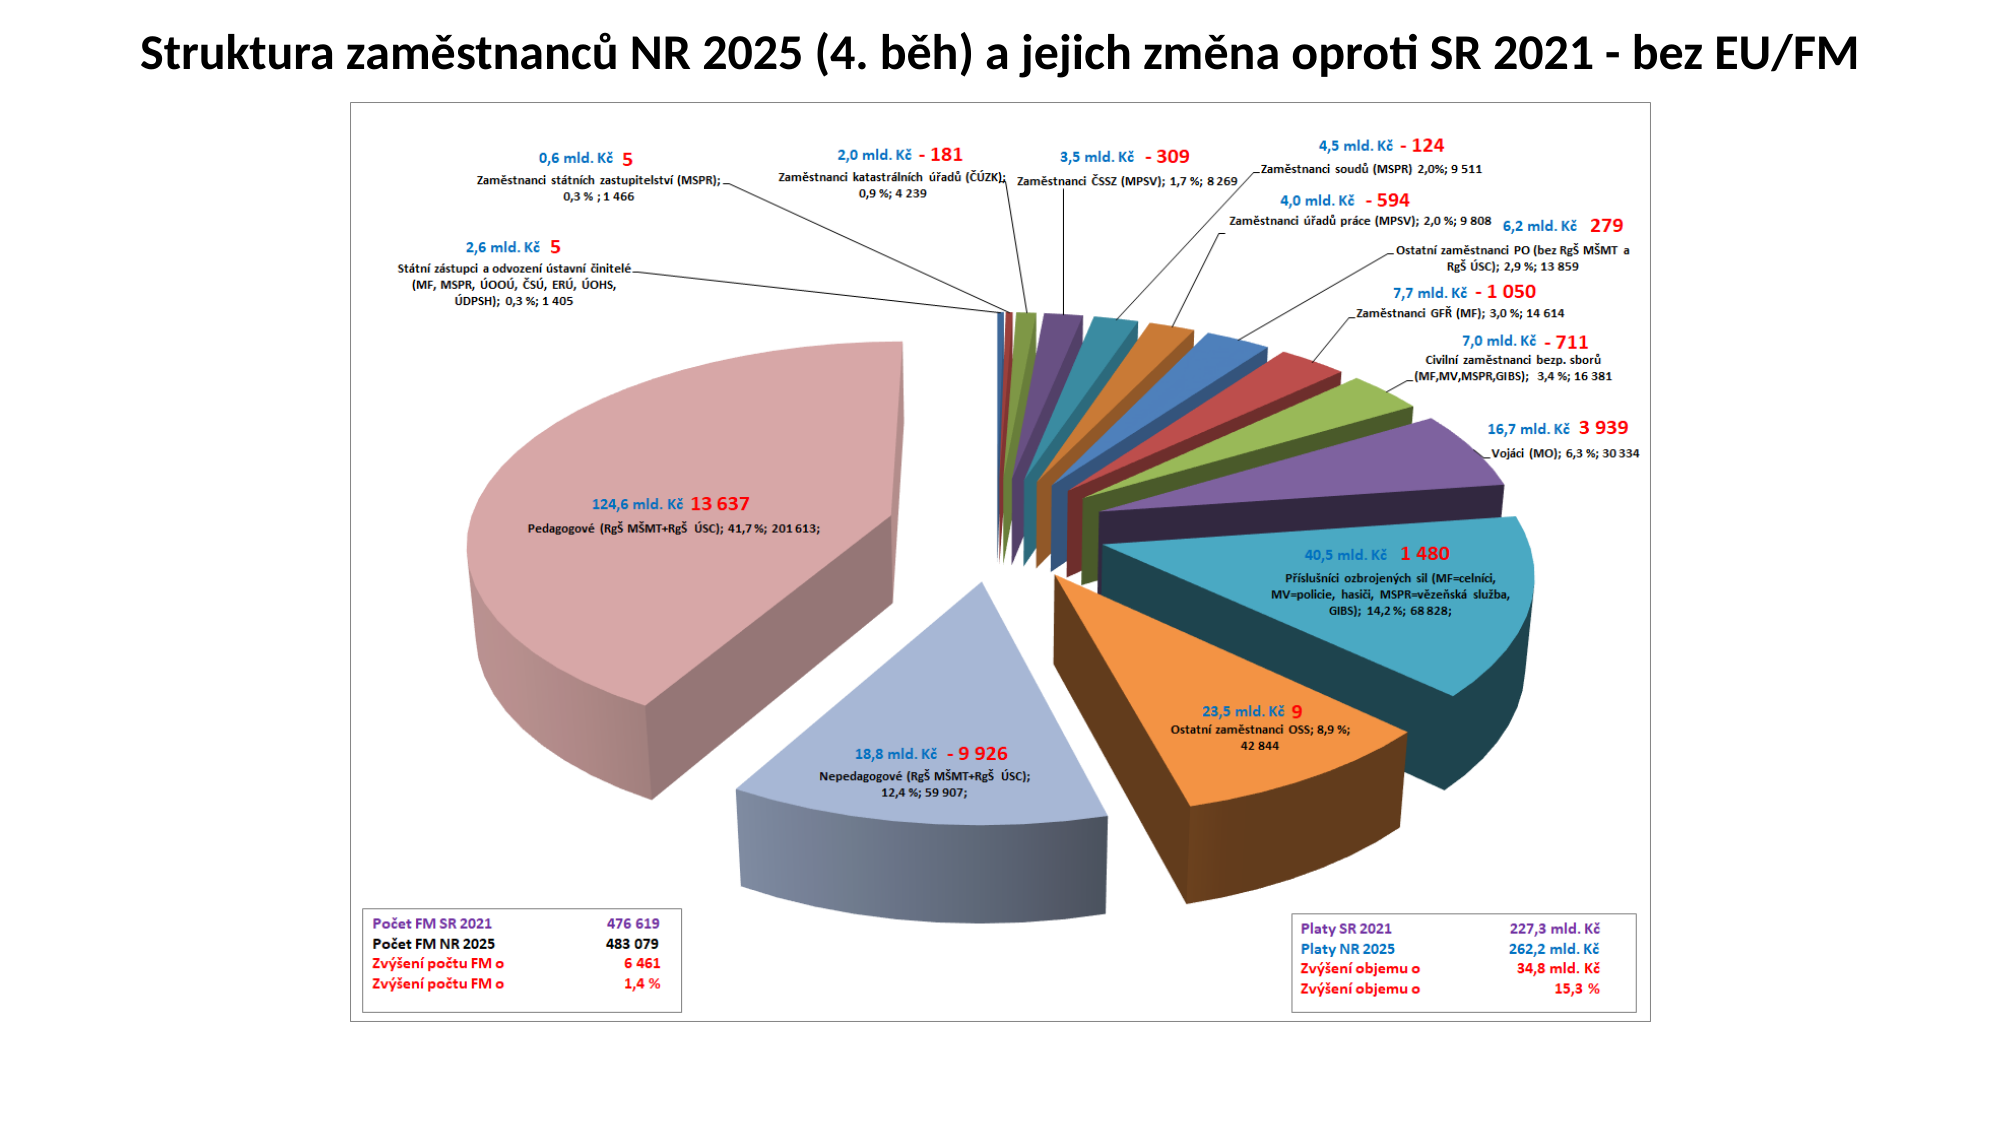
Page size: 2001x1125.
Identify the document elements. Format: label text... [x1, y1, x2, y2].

picture [350, 102, 1651, 1022]
text_box Struktura zaměstnanců NR 2025 (4. běh) a jejich změna oproti SR 2021 - bez EU/FM [33, 12, 1968, 87]
